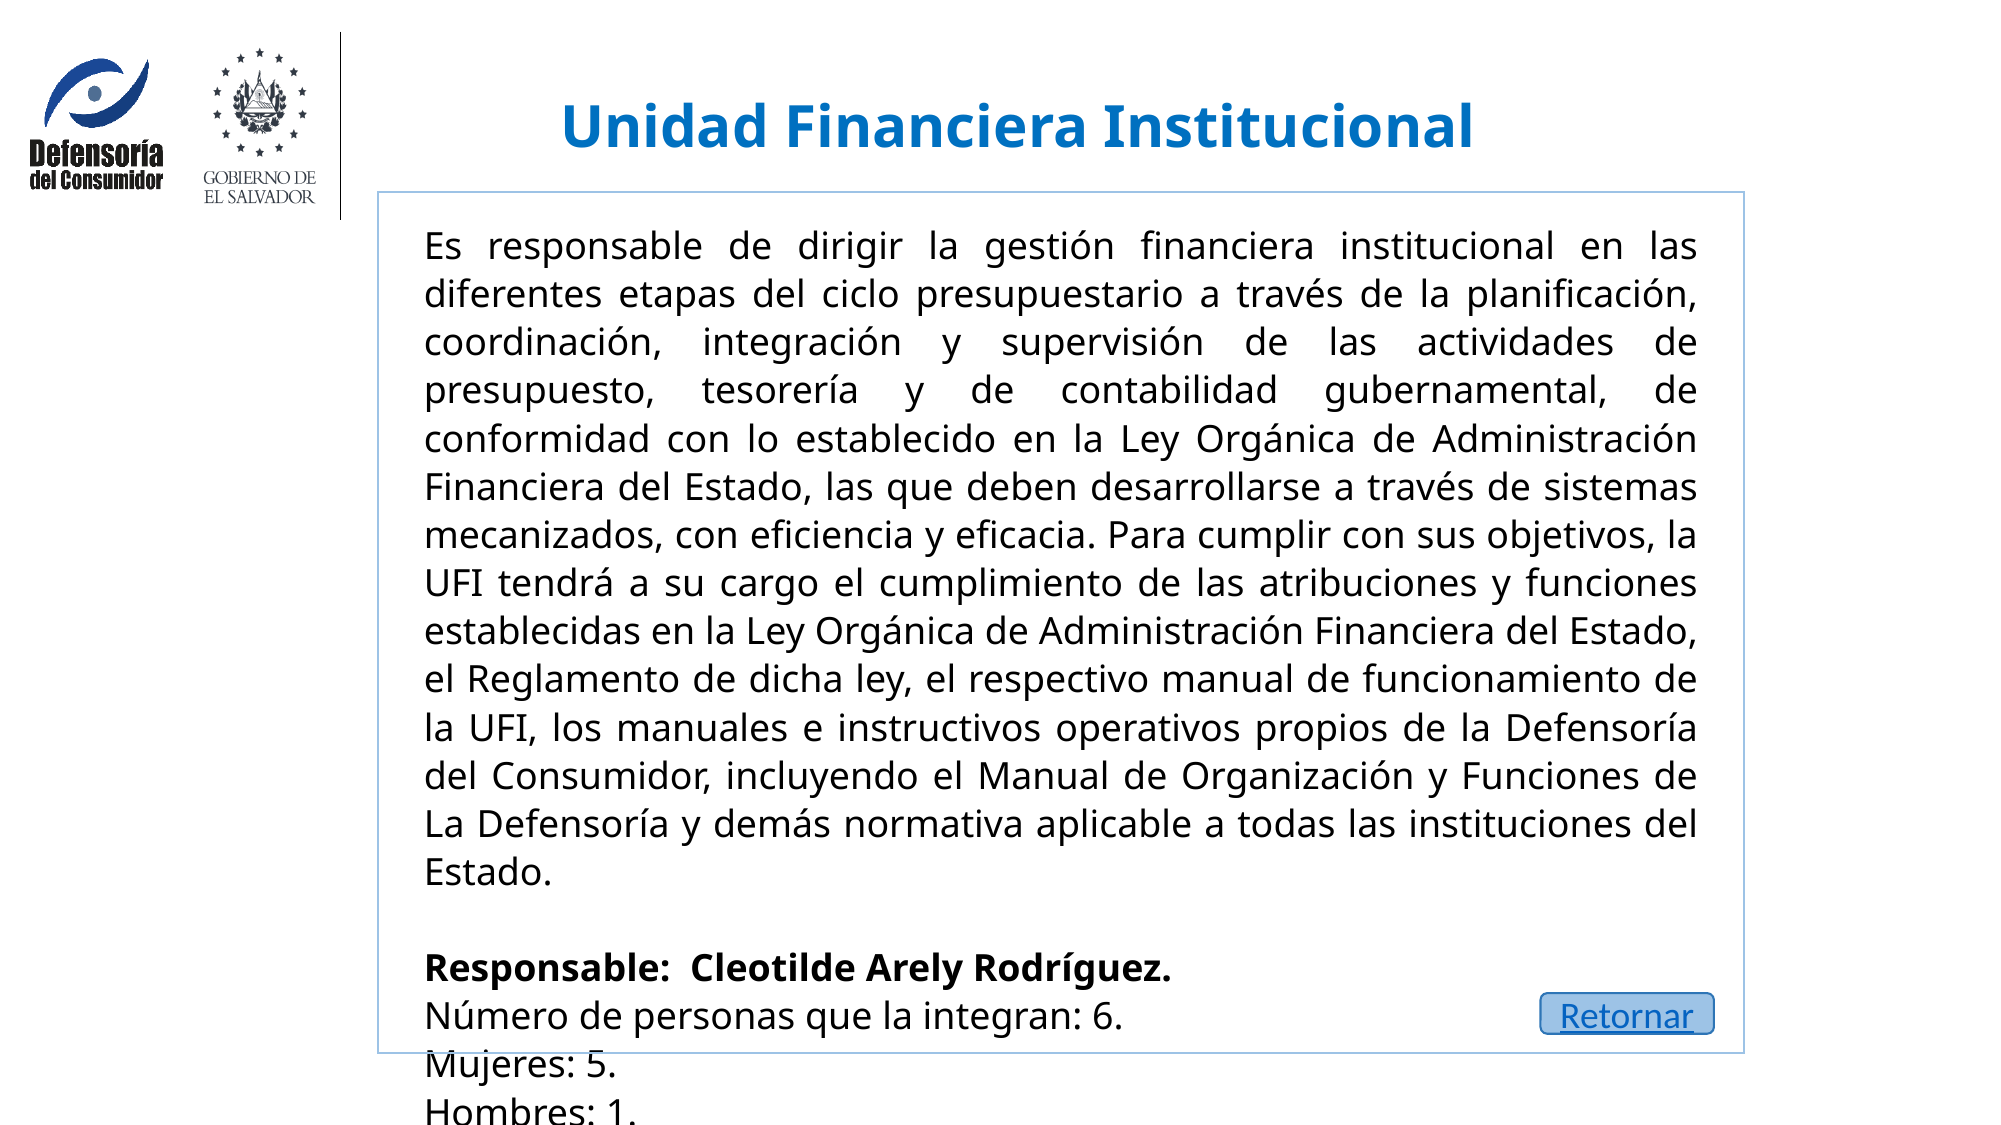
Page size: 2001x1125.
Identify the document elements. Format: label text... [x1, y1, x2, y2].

text_box Es responsable de dirigir la gestión financiera institucional en las diferentes etapas del ciclo presupuestario a través de la planificación, coordinación, integración y supervisión de las actividades de presupuesto, tesorería y de contabilidad gubernamental, de conformidad con lo establecido en la Ley Orgánica de Administración Financiera del Estado, las que deben desarrollarse a través de sistemas mecanizados, con eficiencia y eficacia. Para cumplir con sus objetivos, la UFI tendrá a su cargo el cumplimiento de las atribuciones y funciones establecidas en la Ley Orgánica de Administración Financiera del Estado, el Reglamento de dicha ley, el respectivo manual de funcionamiento de la UFI, los manuales e instructivos operativos propios de la Defensoría del Consumidor, incluyendo el Manual de Organización y Funciones de La Defensoría y demás normativa aplicable a todas las instituciones del Estado. Responsable: Cleotilde Arely Rodríguez. Número de personas que la integran: 6. Mujeres: 5. Hombres: 1. [408, 1054, 1714, 1125]
text_box Retornar [1539, 992, 1715, 1035]
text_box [25, 31, 341, 220]
text_box Unidad Financiera Institucional [378, 90, 1673, 191]
text_box [377, 191, 1745, 1054]
